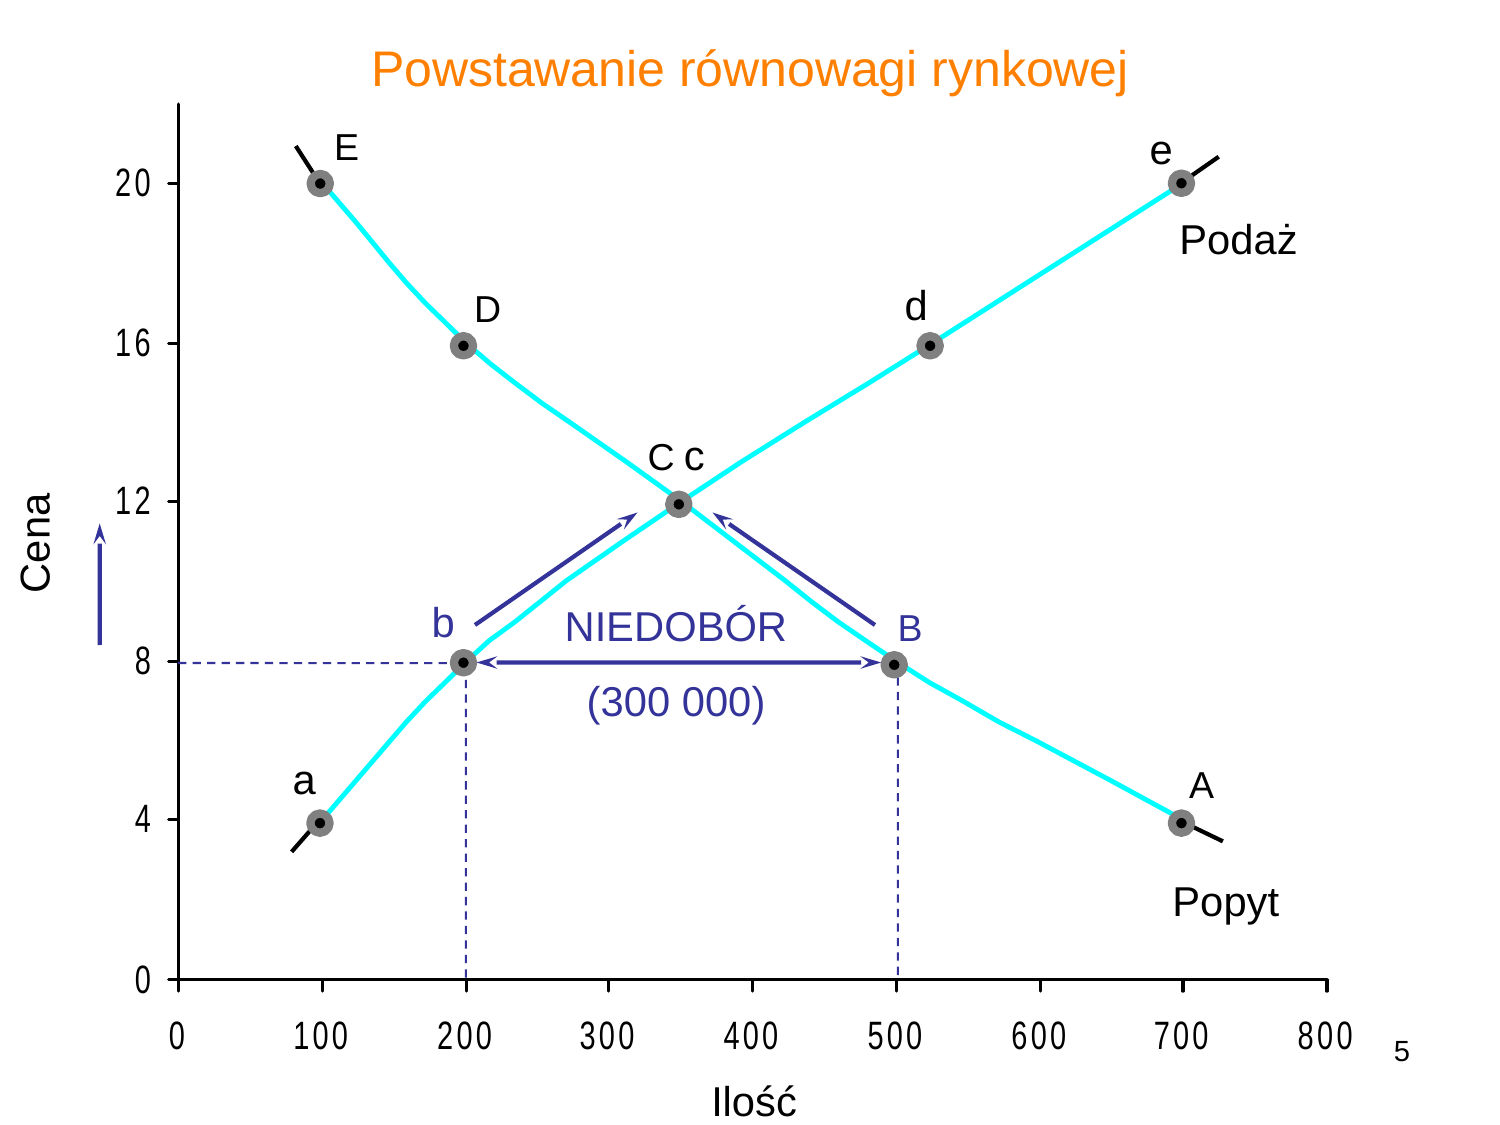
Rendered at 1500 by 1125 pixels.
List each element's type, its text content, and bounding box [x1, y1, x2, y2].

title Powstawanie równowagi rynkowej [112, 24, 1388, 109]
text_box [310, 173, 1192, 834]
slide_number 5 [1371, 1024, 1426, 1103]
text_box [102, 43, 1370, 1097]
text_box Ilość [696, 1105, 813, 1125]
text_box Cena [0, 478, 66, 609]
